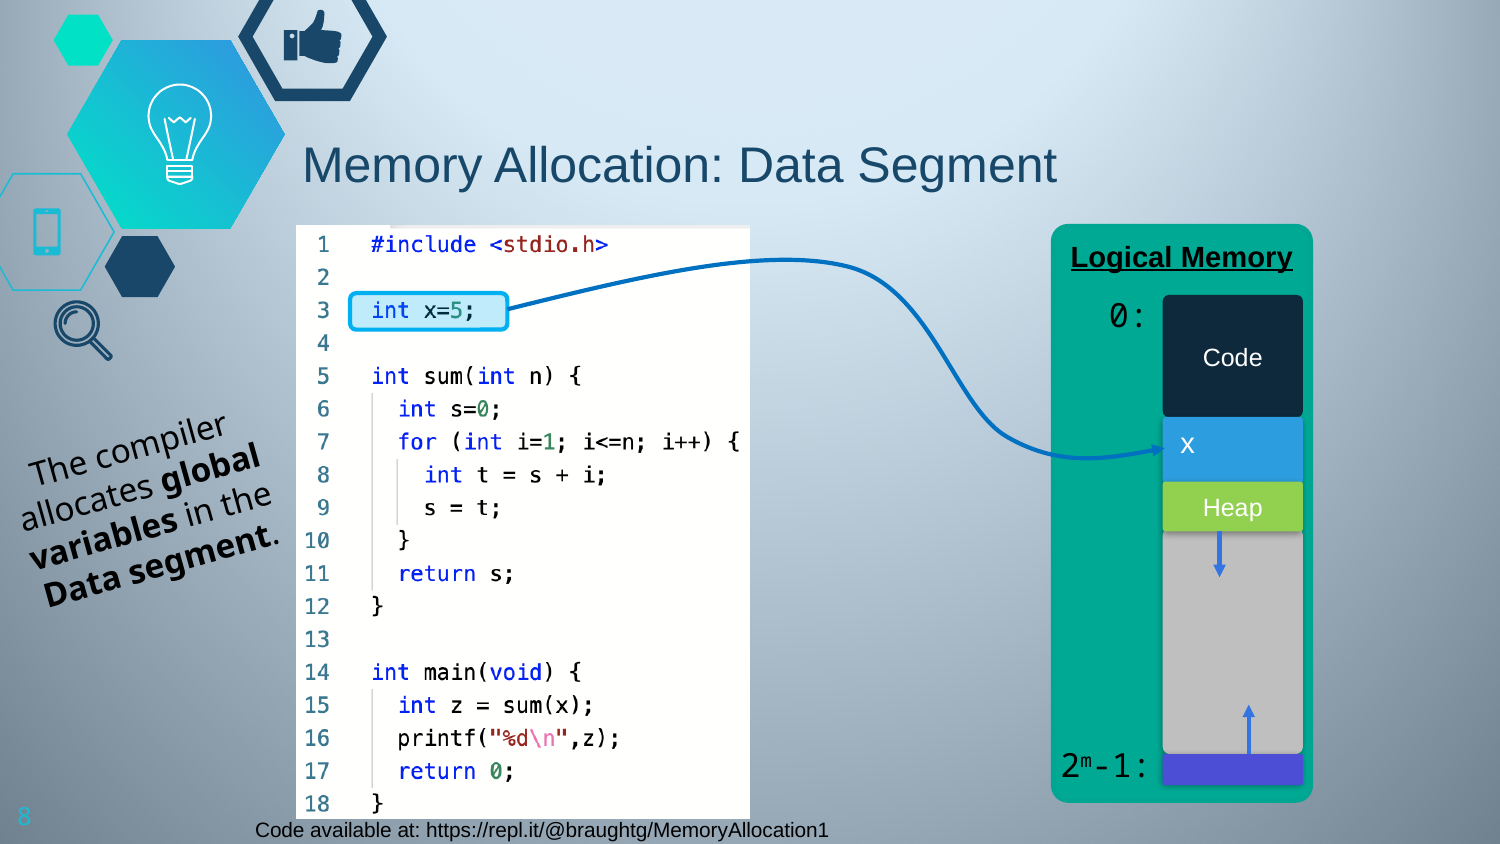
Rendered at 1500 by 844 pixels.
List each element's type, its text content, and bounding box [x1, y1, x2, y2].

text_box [1033, 225, 1312, 801]
picture [0, 0, 1500, 844]
picture [253, 0, 372, 88]
slide_number 8 [2, 785, 93, 844]
text_box The compiler allocates global variables in the Data segment. [0, 380, 291, 631]
text_box [754, 259, 1028, 448]
title Memory Allocation: Data Segment [287, 101, 1482, 208]
text_box Code available at: https://repl.it/@braughtg/MemoryAllocation1 [240, 808, 845, 844]
picture [0, 175, 112, 289]
